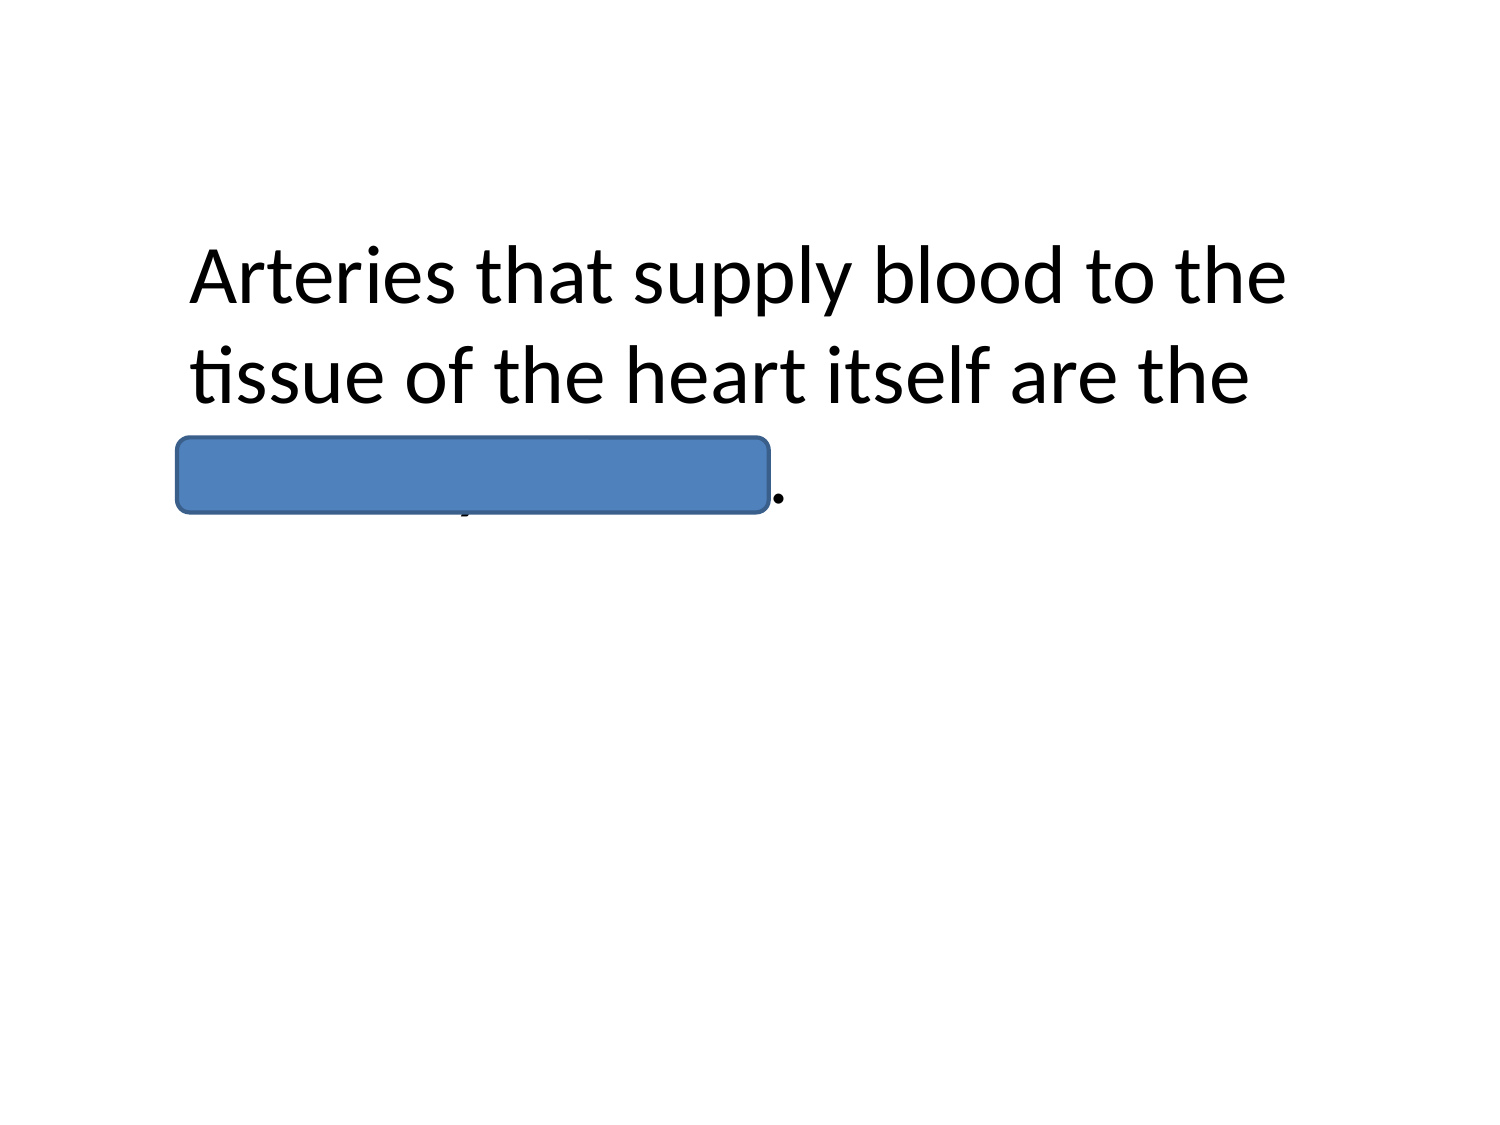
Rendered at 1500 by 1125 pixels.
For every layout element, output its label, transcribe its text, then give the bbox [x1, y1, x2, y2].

text_box [174, 435, 771, 515]
text_box Arteries that supply blood to the tissue of the heart itself are the coronary arteries. [174, 212, 1363, 528]
